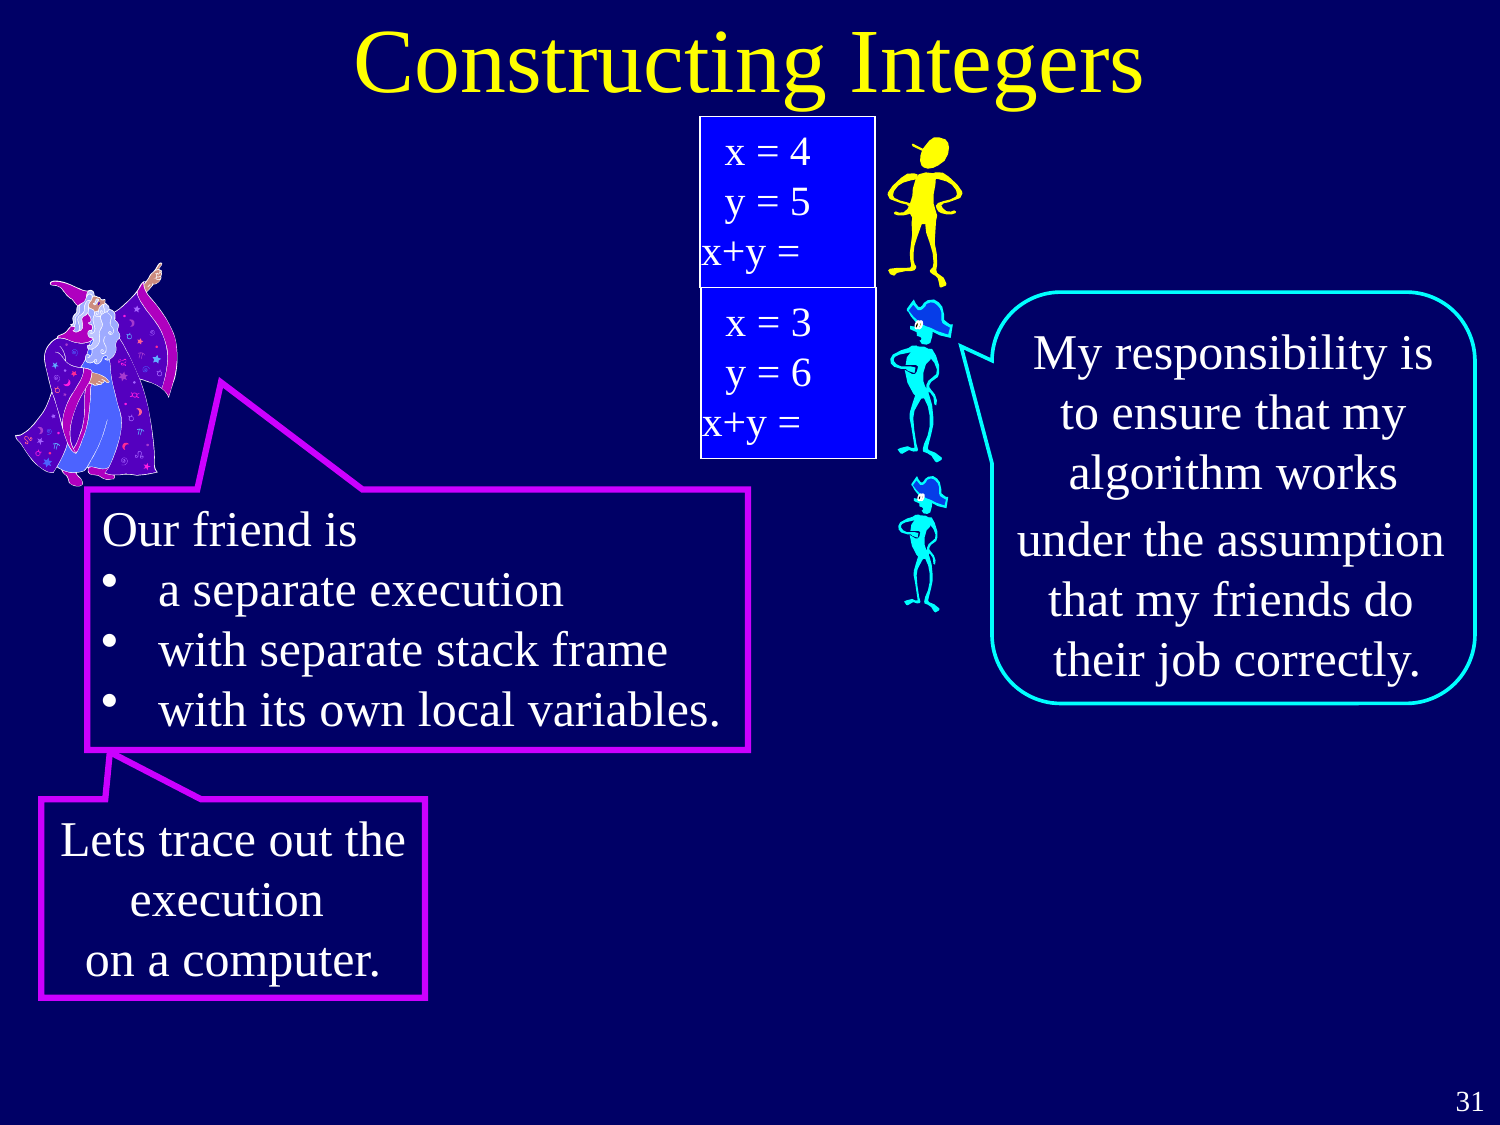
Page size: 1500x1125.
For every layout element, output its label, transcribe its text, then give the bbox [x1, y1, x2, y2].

text_box Our friend is a separate execution with separate stack frame with its own local variables. [87, 382, 748, 750]
title Constructing Integers [112, 0, 1388, 150]
text_box My responsibility is to ensure that my algorithm works [1027, 695, 1440, 704]
picture [14, 262, 180, 487]
text_box My responsibility is to ensure that my algorithm works [961, 292, 1475, 499]
text_box Lets trace out the execution on a computer. [41, 752, 425, 998]
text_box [608, 116, 876, 286]
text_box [890, 299, 954, 463]
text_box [609, 287, 876, 459]
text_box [887, 137, 963, 288]
text_box under the assumption that my friends do their job correctly. [862, 499, 1500, 695]
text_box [898, 475, 949, 613]
